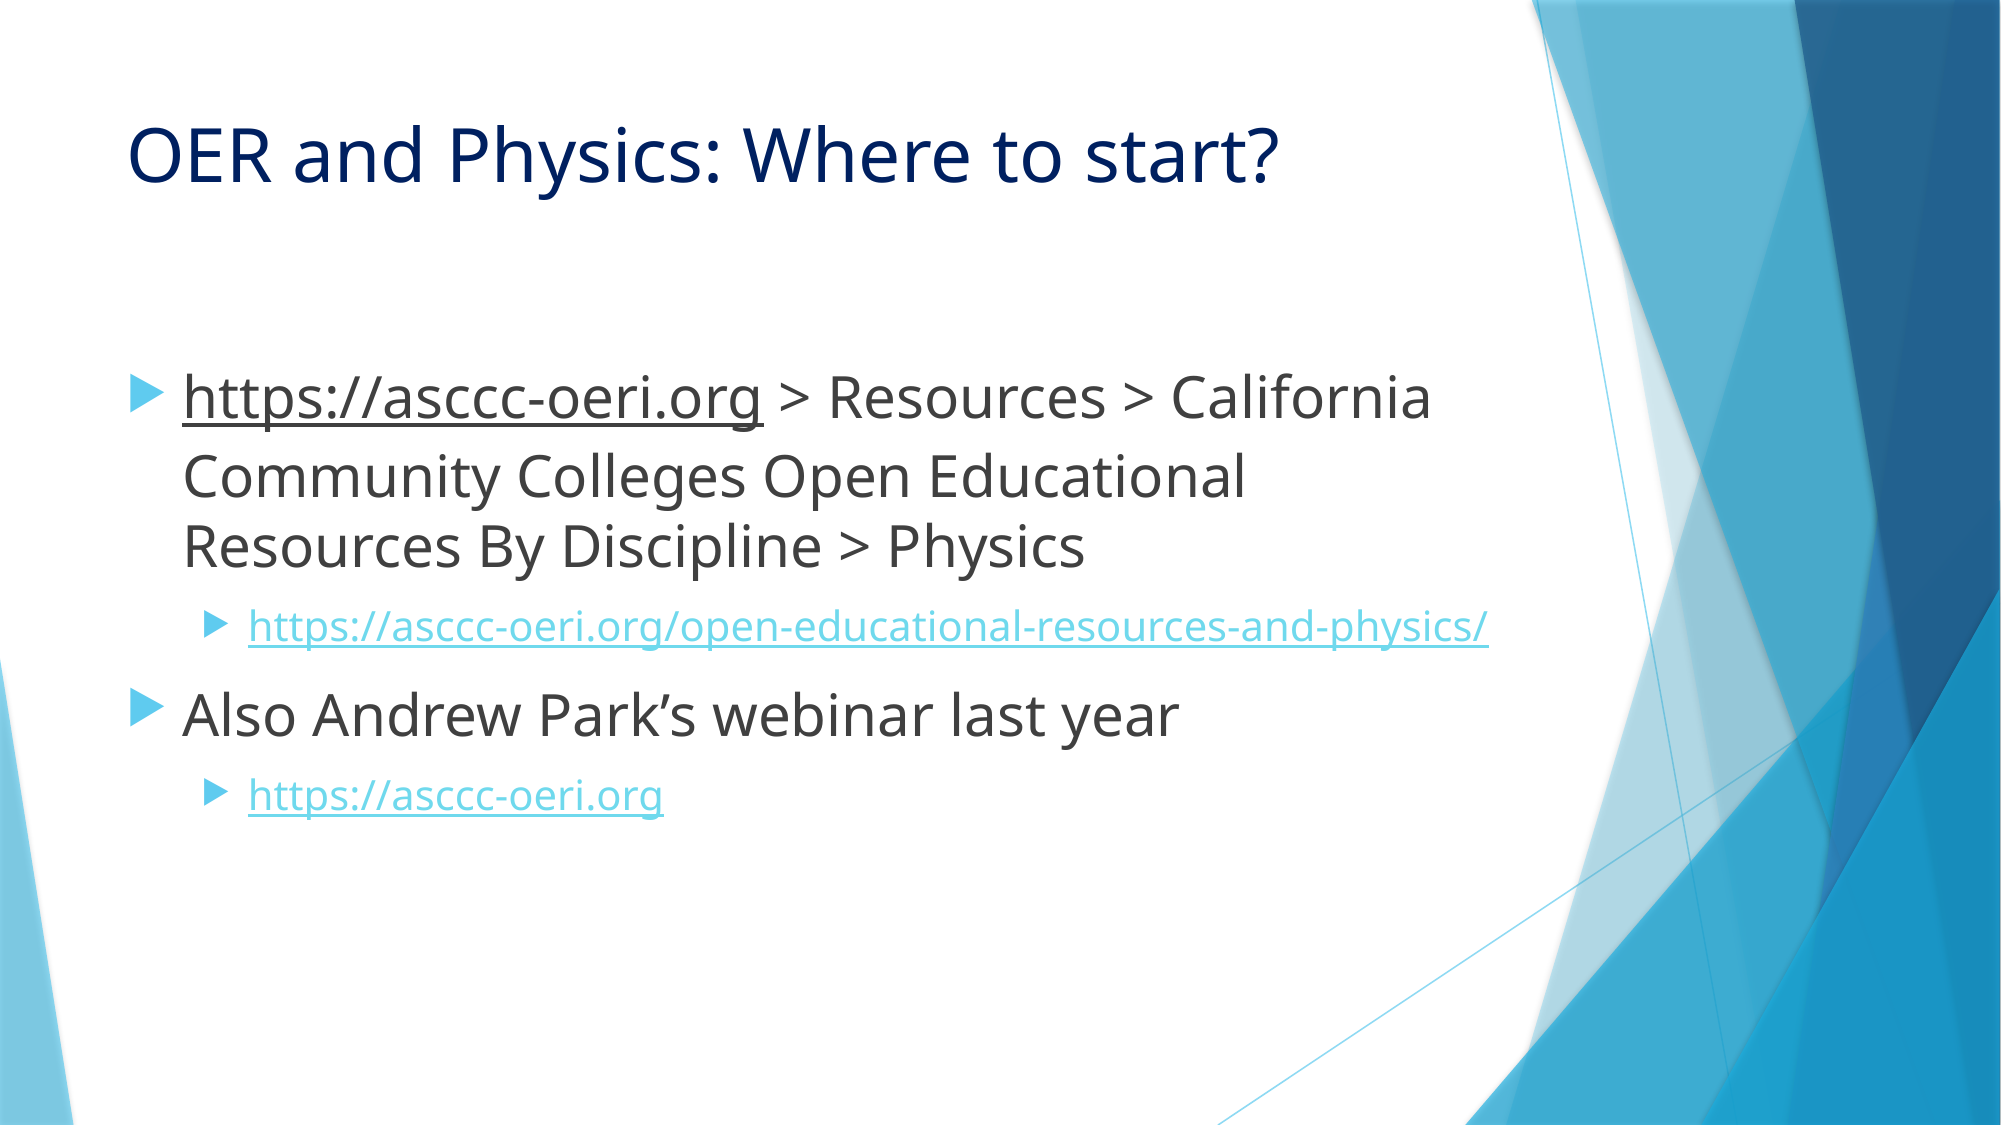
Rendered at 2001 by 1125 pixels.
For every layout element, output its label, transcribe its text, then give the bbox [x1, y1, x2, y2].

title OER and Physics: Where to start? [111, 99, 1522, 317]
list https://asccc-oeri.org > Resources > California Community Colleges Open Educational Resources By Discipline > Physics https://asccc-oeri.org/open-educational-resources-and-physics/ Also Andrew Park’s webinar last year https://asccc-oeri.org [111, 352, 1522, 990]
